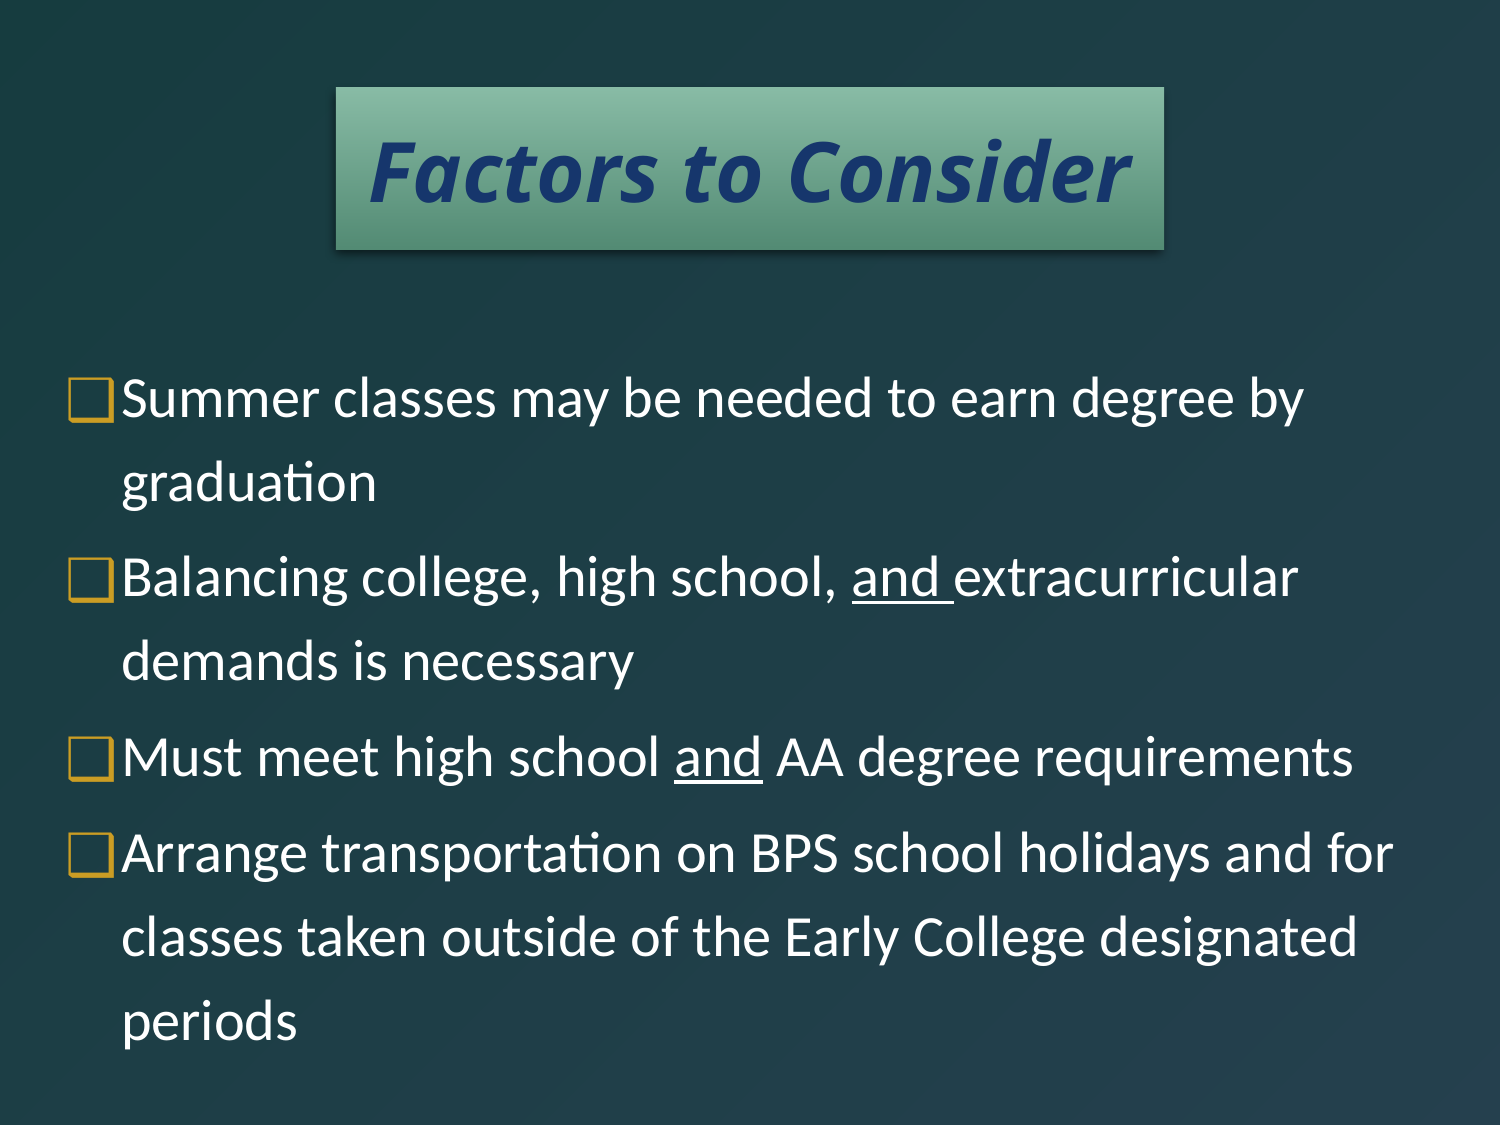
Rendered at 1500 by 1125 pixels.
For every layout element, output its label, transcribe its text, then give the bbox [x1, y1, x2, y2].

text_box Summer classes may be needed to earn degree by graduation Balancing college, high school, and extracurricular demands is necessary Must meet high school and AA degree requirements Arrange transportation on BPS school holidays and for classes taken outside of the Early College designated periods [49, 337, 1413, 1075]
title Factors to Consider [335, 87, 1165, 250]
